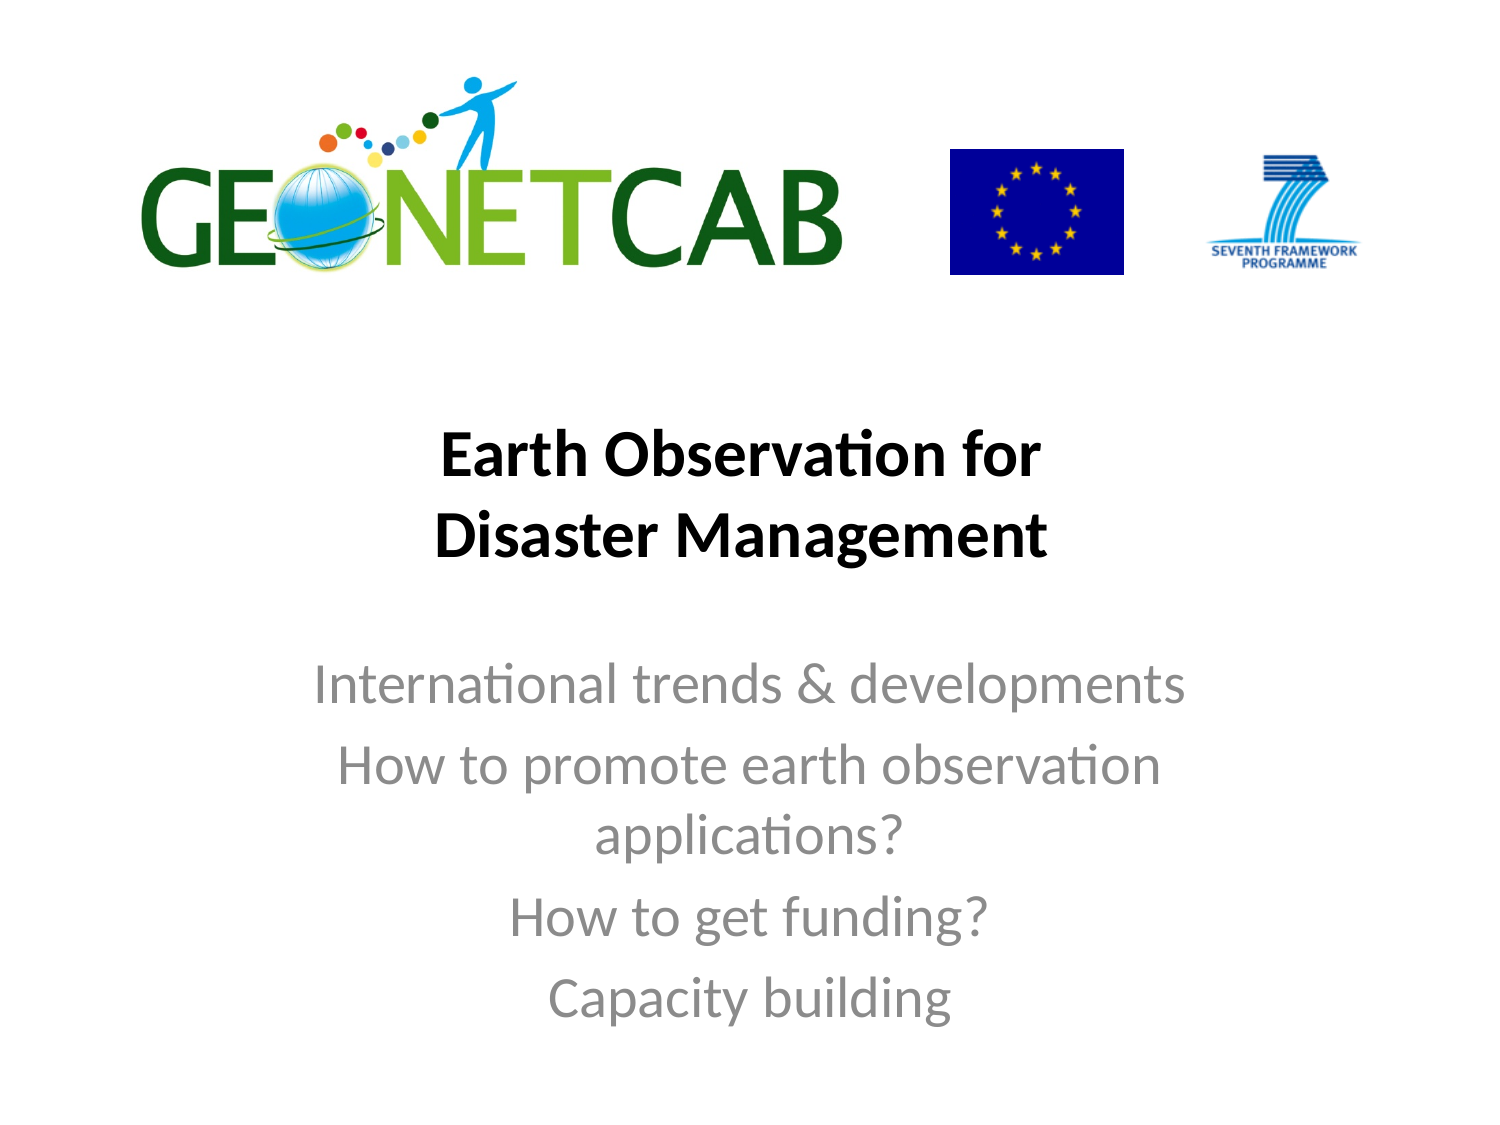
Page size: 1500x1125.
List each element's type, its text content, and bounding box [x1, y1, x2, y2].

subtitle International trends & developments How to promote earth observation applications? How to get funding? Capacity building [225, 637, 1275, 1038]
title Earth Observation for Disaster Management [76, 400, 1424, 642]
picture [949, 149, 1124, 276]
picture [1199, 149, 1368, 276]
picture [137, 74, 846, 291]
